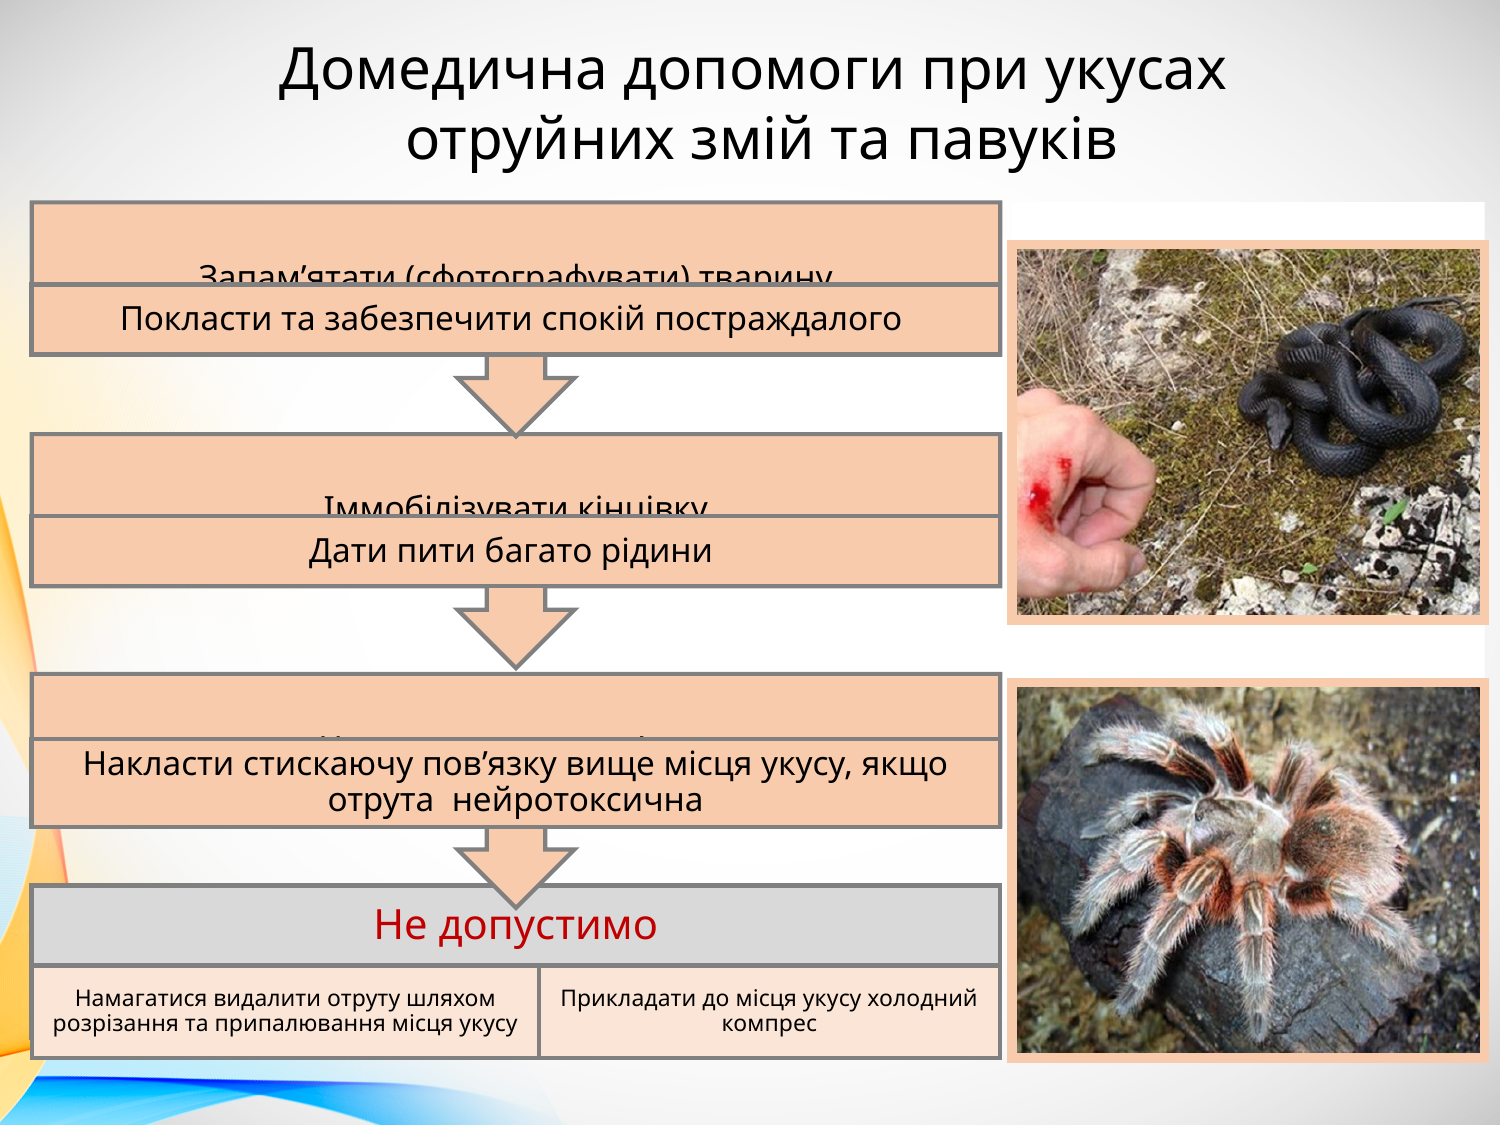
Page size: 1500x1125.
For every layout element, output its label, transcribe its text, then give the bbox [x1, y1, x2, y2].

picture [0, 0, 1500, 1125]
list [31, 201, 1001, 1059]
text_box Домедична допомоги при укусах отруйних змій та павуків [265, 23, 1258, 179]
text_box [1012, 201, 1485, 1059]
